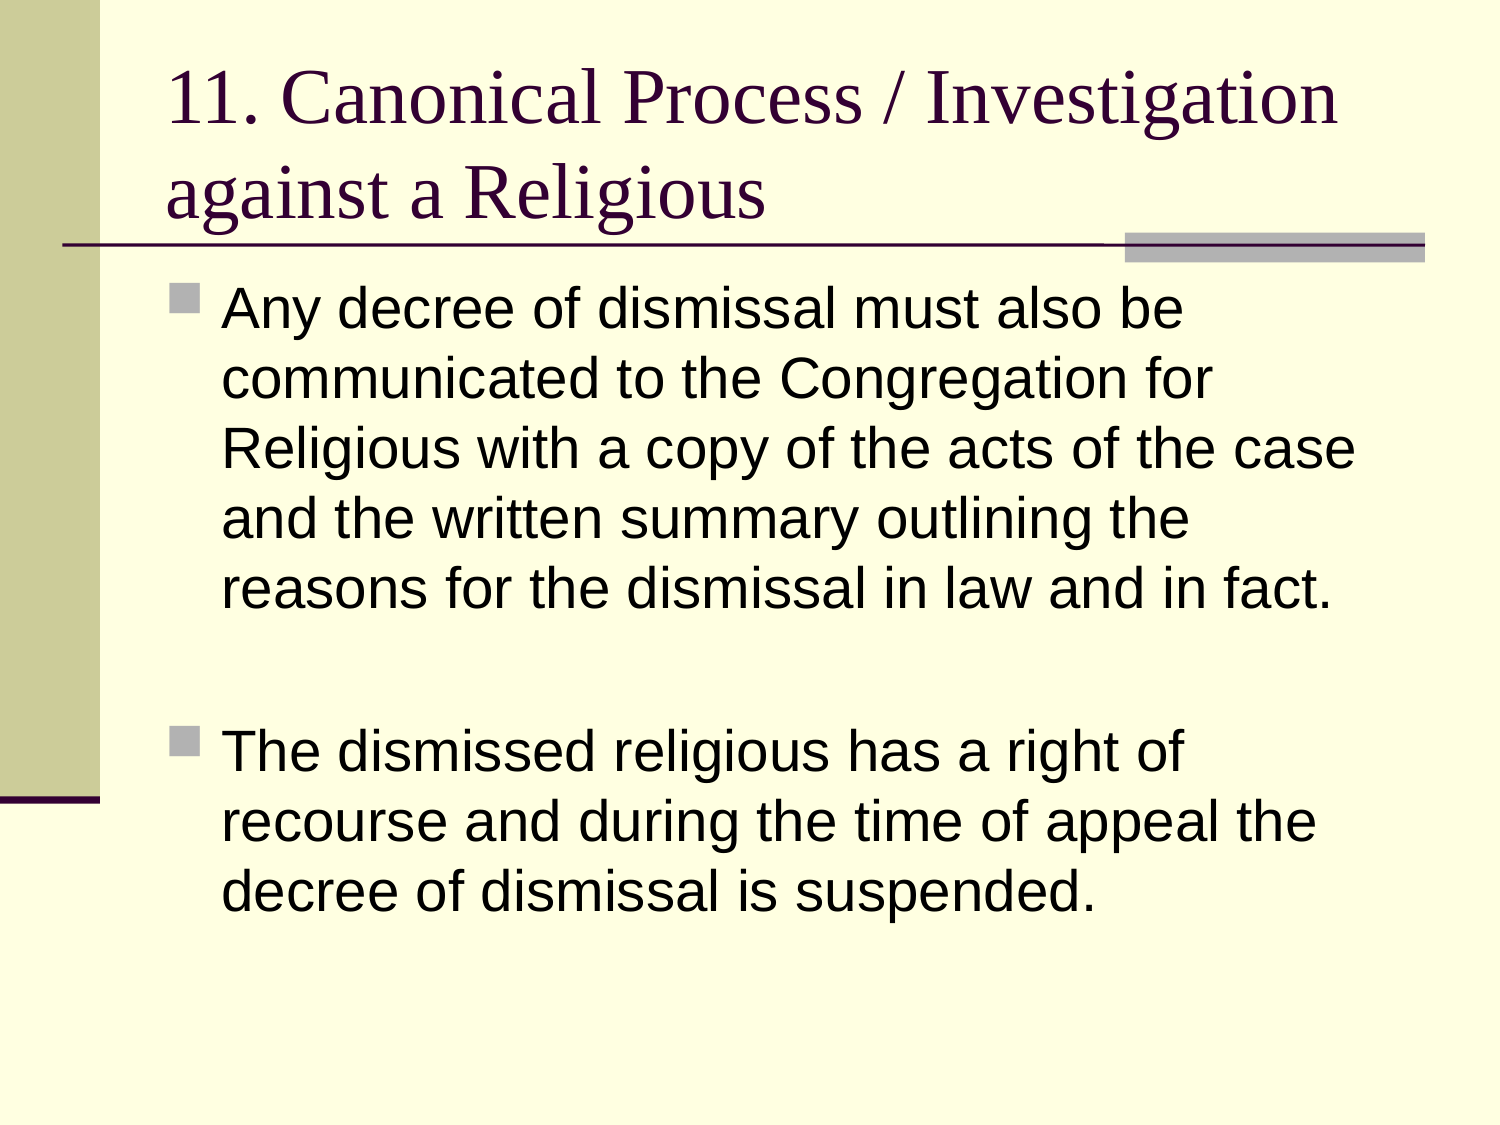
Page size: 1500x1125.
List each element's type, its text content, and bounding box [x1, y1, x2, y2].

title 11. Canonical Process / Investigation against a Religious [150, 45, 1425, 234]
list Any decree of dismissal must also be communicated to the Congregation for Religious with a copy of the acts of the case and the written summary outlining the reasons for the dismissal in law and in fact. The dismissed religious has a right of recourse and during the time of appeal the decree of dismissal is suspended. [150, 262, 1425, 1006]
